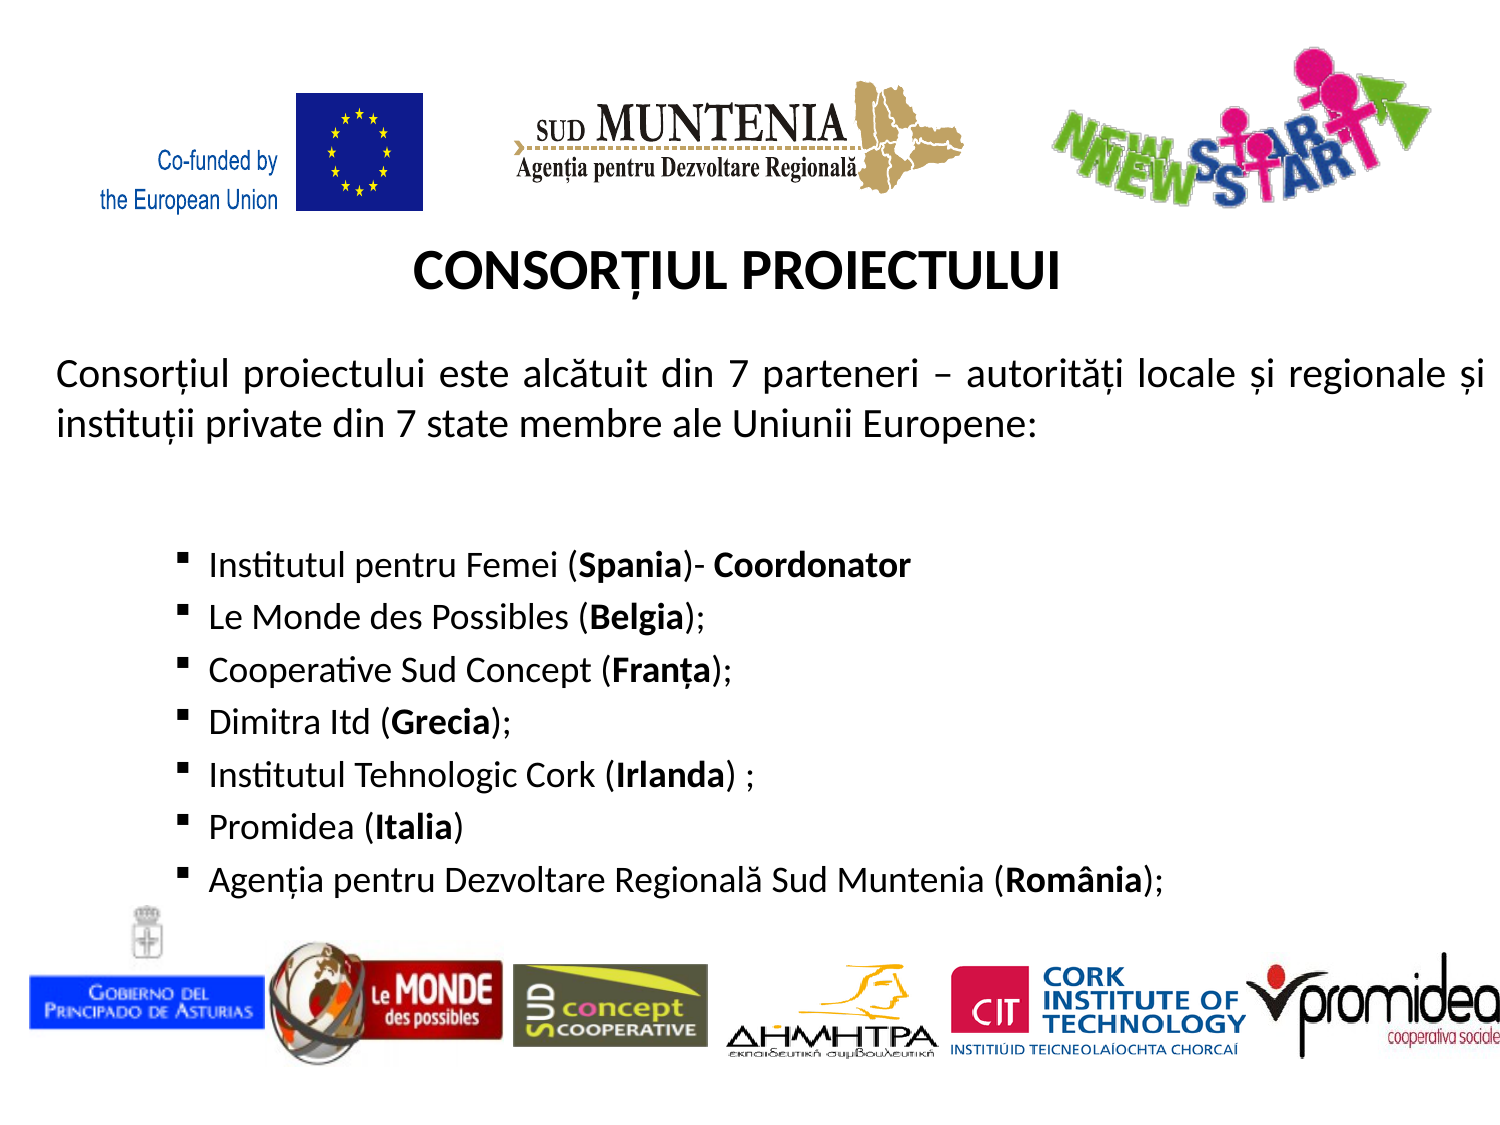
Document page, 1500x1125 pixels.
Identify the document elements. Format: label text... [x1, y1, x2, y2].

title CONSORȚIUL PROIECTULUI [100, 172, 1376, 338]
list Institutul pentru Femei (Spania)- Coordonator Le Monde des Possibles (Belgia); Cooperative Sud Concept (Franța); Dimitra Itd (Grecia); Institutul Tehnologic Cork (Irlanda) ; Promidea (Italia) Agenţia pentru Dezvoltare Regională Sud Muntenia (România); [159, 479, 1447, 1035]
picture [1045, 42, 1437, 214]
picture [29, 904, 504, 1071]
text_box Consorțiul proiectului este alcătuit din 7 parteneri – autorități locale și regionale și instituții private din 7 state membre ale Uniunii Europene: [41, 338, 1500, 453]
picture [950, 951, 1500, 1059]
picture [513, 963, 708, 1047]
picture [100, 89, 426, 216]
picture [513, 77, 967, 197]
picture [726, 963, 940, 1059]
